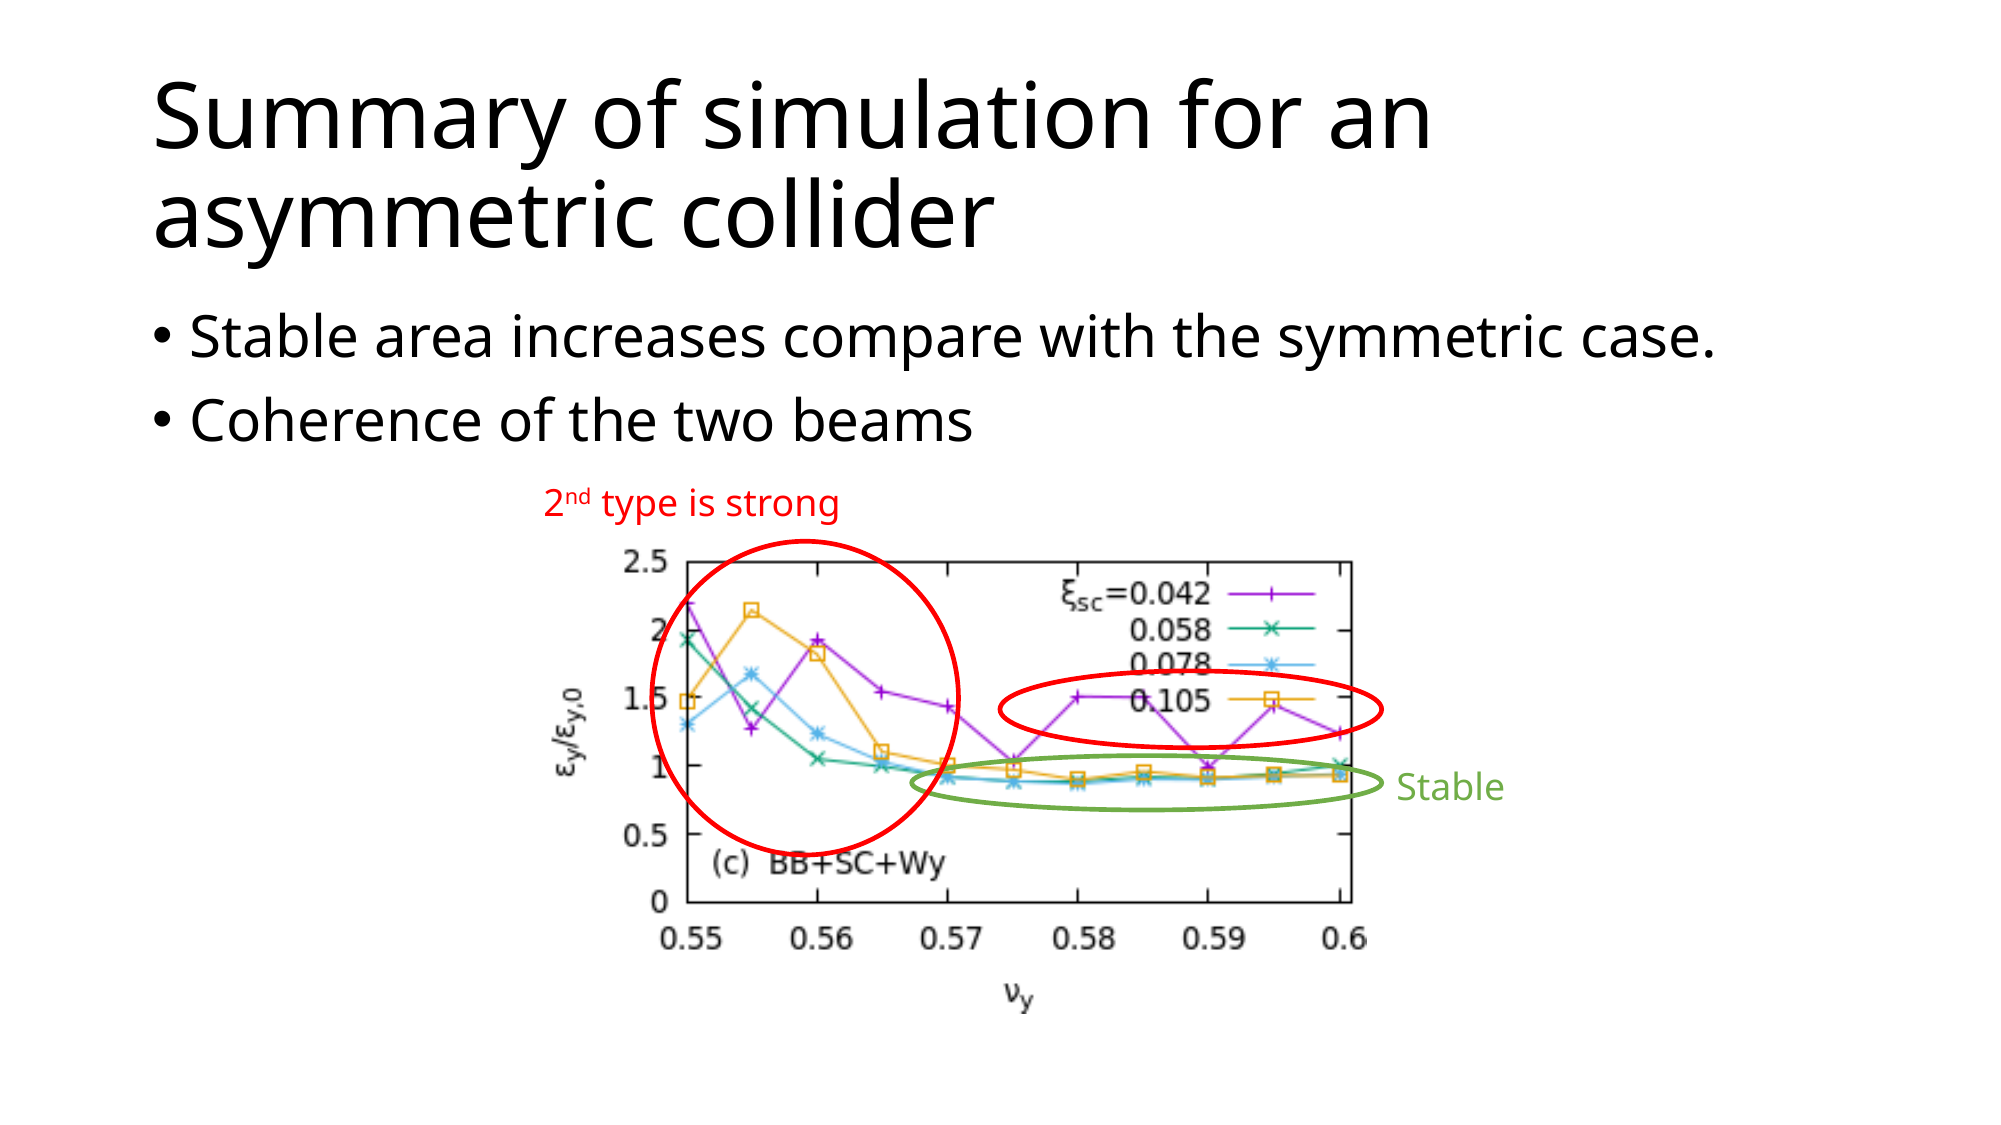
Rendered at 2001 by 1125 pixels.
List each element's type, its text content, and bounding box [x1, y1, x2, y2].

text_box Stable [1381, 755, 1812, 816]
text_box [1367, 693, 1383, 726]
text_box [1367, 772, 1381, 794]
list Stable area increases compare with the symmetric case. Coherence of the two beams [137, 299, 1863, 1014]
text_box 2nd type is strong [528, 471, 959, 531]
picture [550, 541, 1367, 1014]
title Summary of simulation for an asymmetric collider [137, 59, 1863, 278]
